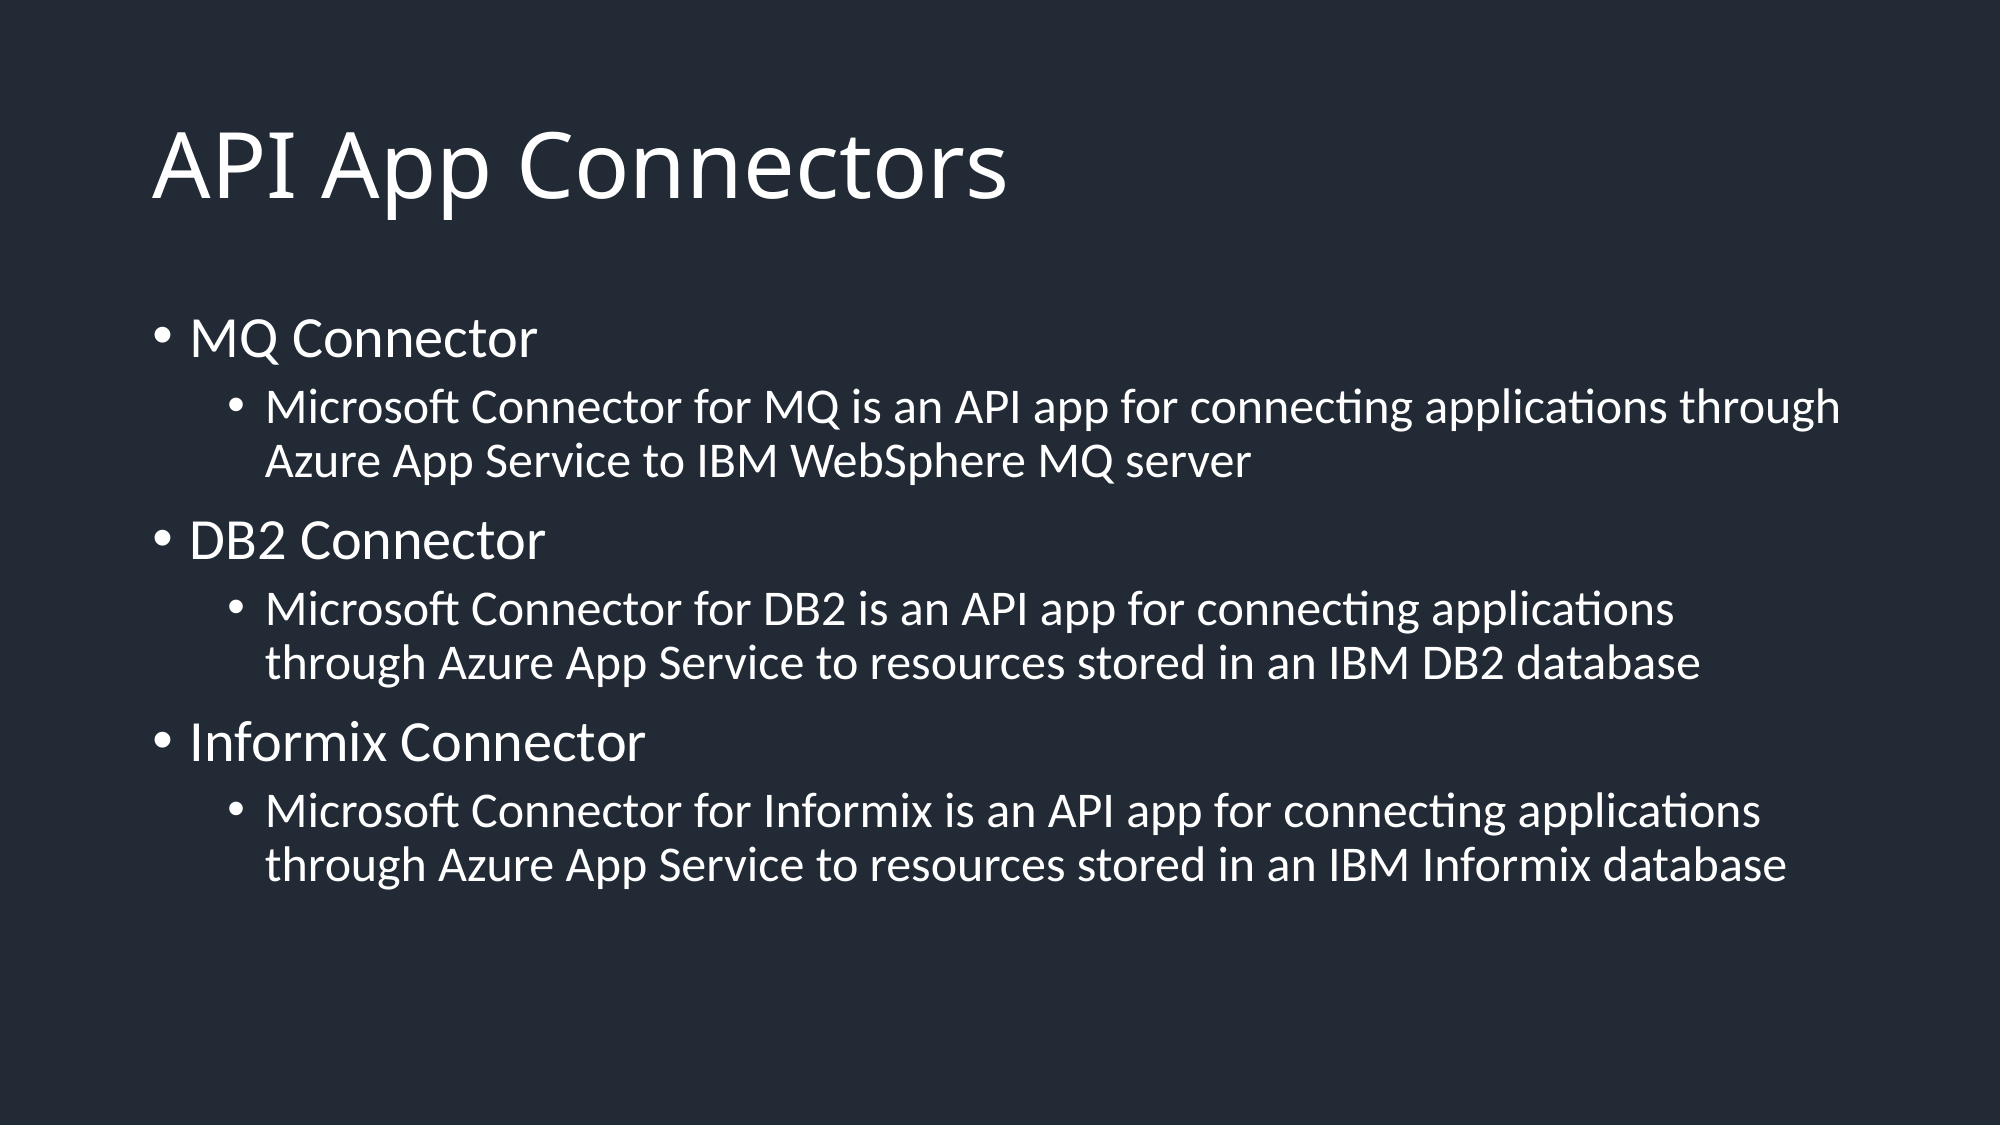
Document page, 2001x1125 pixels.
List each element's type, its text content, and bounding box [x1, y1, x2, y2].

list MQ Connector Microsoft Connector for MQ is an API app for connecting applications through Azure App Service to IBM WebSphere MQ server DB2 Connector Microsoft Connector for DB2 is an API app for connecting applications through Azure App Service to resources stored in an IBM DB2 database Informix Connector Microsoft Connector for Informix is an API app for connecting applications through Azure App Service to resources stored in an IBM Informix database [137, 299, 1863, 1014]
title API App Connectors [137, 59, 1863, 278]
